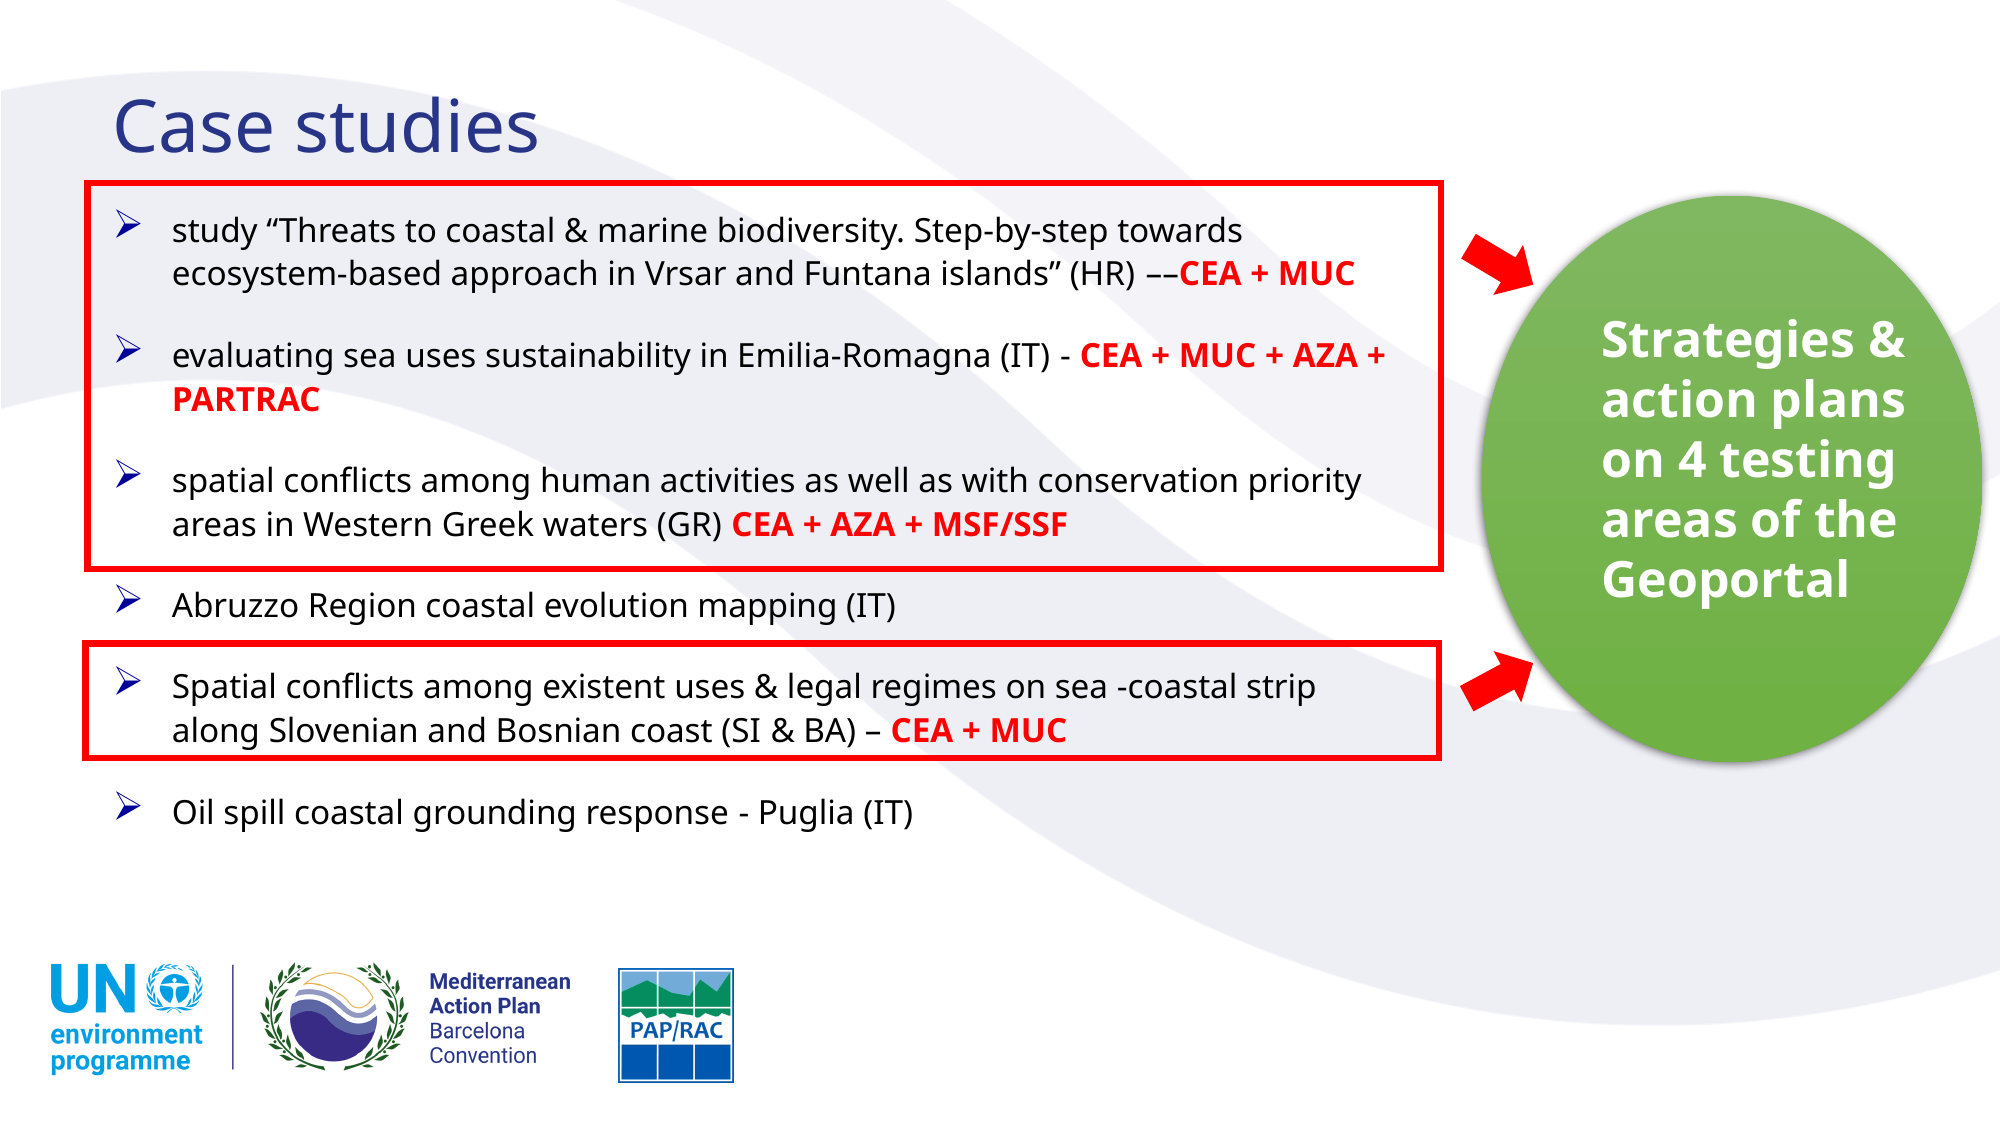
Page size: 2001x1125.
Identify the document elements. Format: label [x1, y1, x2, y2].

text_box [1482, 195, 1983, 762]
text_box [85, 182, 1538, 759]
picture [1, 0, 2000, 1125]
